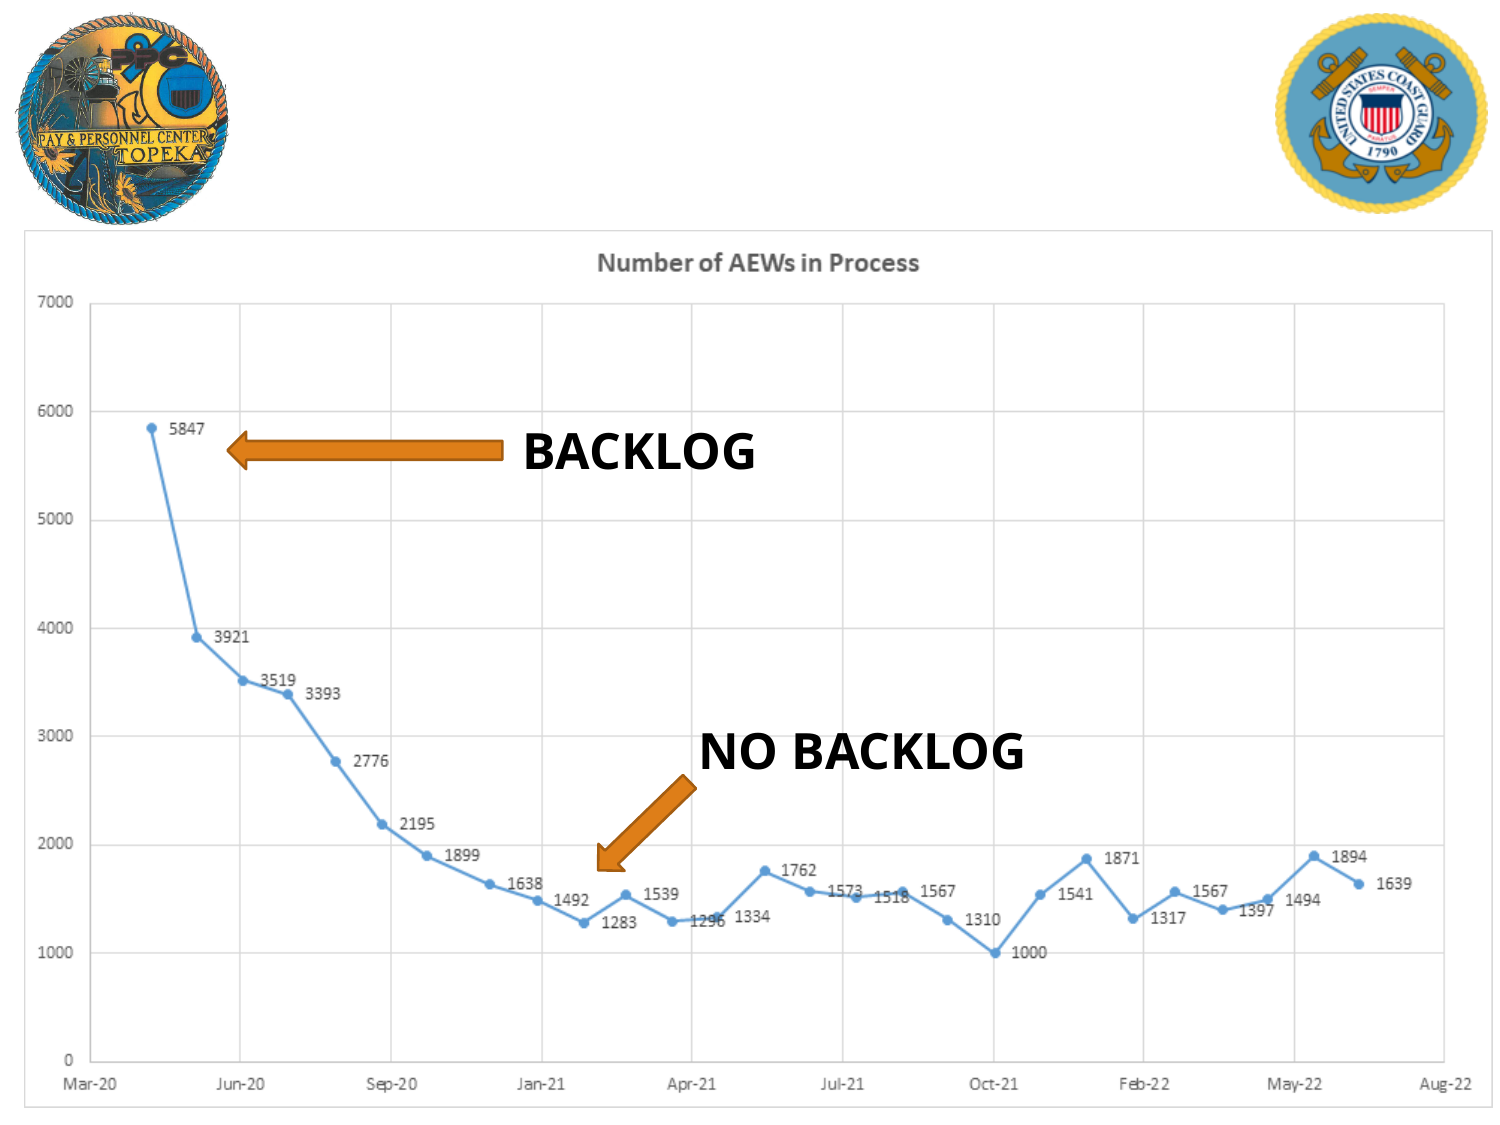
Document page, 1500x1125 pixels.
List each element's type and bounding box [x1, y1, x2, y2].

picture [12, 12, 233, 227]
picture [1275, 13, 1488, 214]
text_box [0, 412, 1391, 489]
picture [24, 230, 1493, 1108]
text_box [112, 712, 1500, 845]
